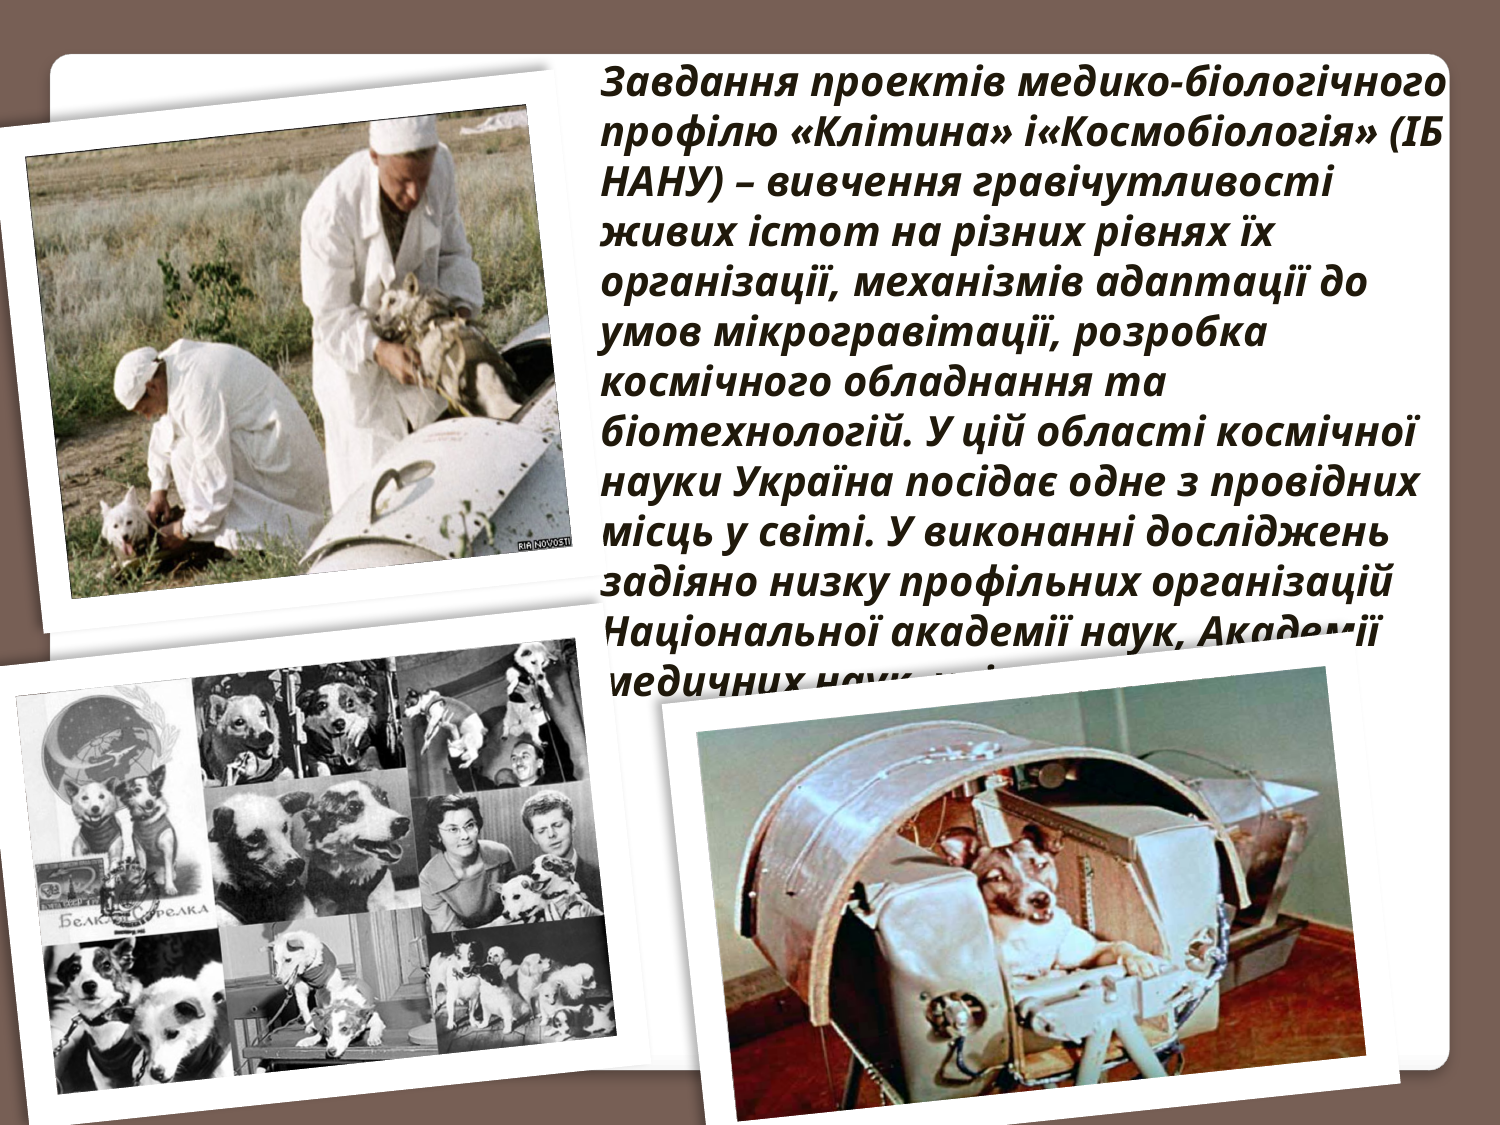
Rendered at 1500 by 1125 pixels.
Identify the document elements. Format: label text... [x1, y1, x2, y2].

text_box Завдання проектів медико-біологічного профілю «Клітина» і«Космобіологія» (ІБ НАНУ) – вивчення гравічутливості живих істот на різних рівнях їх організації, механізмів адаптації до умов мікрогравітації, розробка космічного обладнання та біотехнологій. У цій області космічної науки Україна посідає одне з провідних місць у світі. У виконанні досліджень задіяно низку профільних організацій Національної академії наук, Академії медичних наук, університети. [585, 46, 1465, 712]
picture [698, 667, 1366, 1121]
picture [26, 105, 572, 599]
picture [17, 639, 616, 1094]
